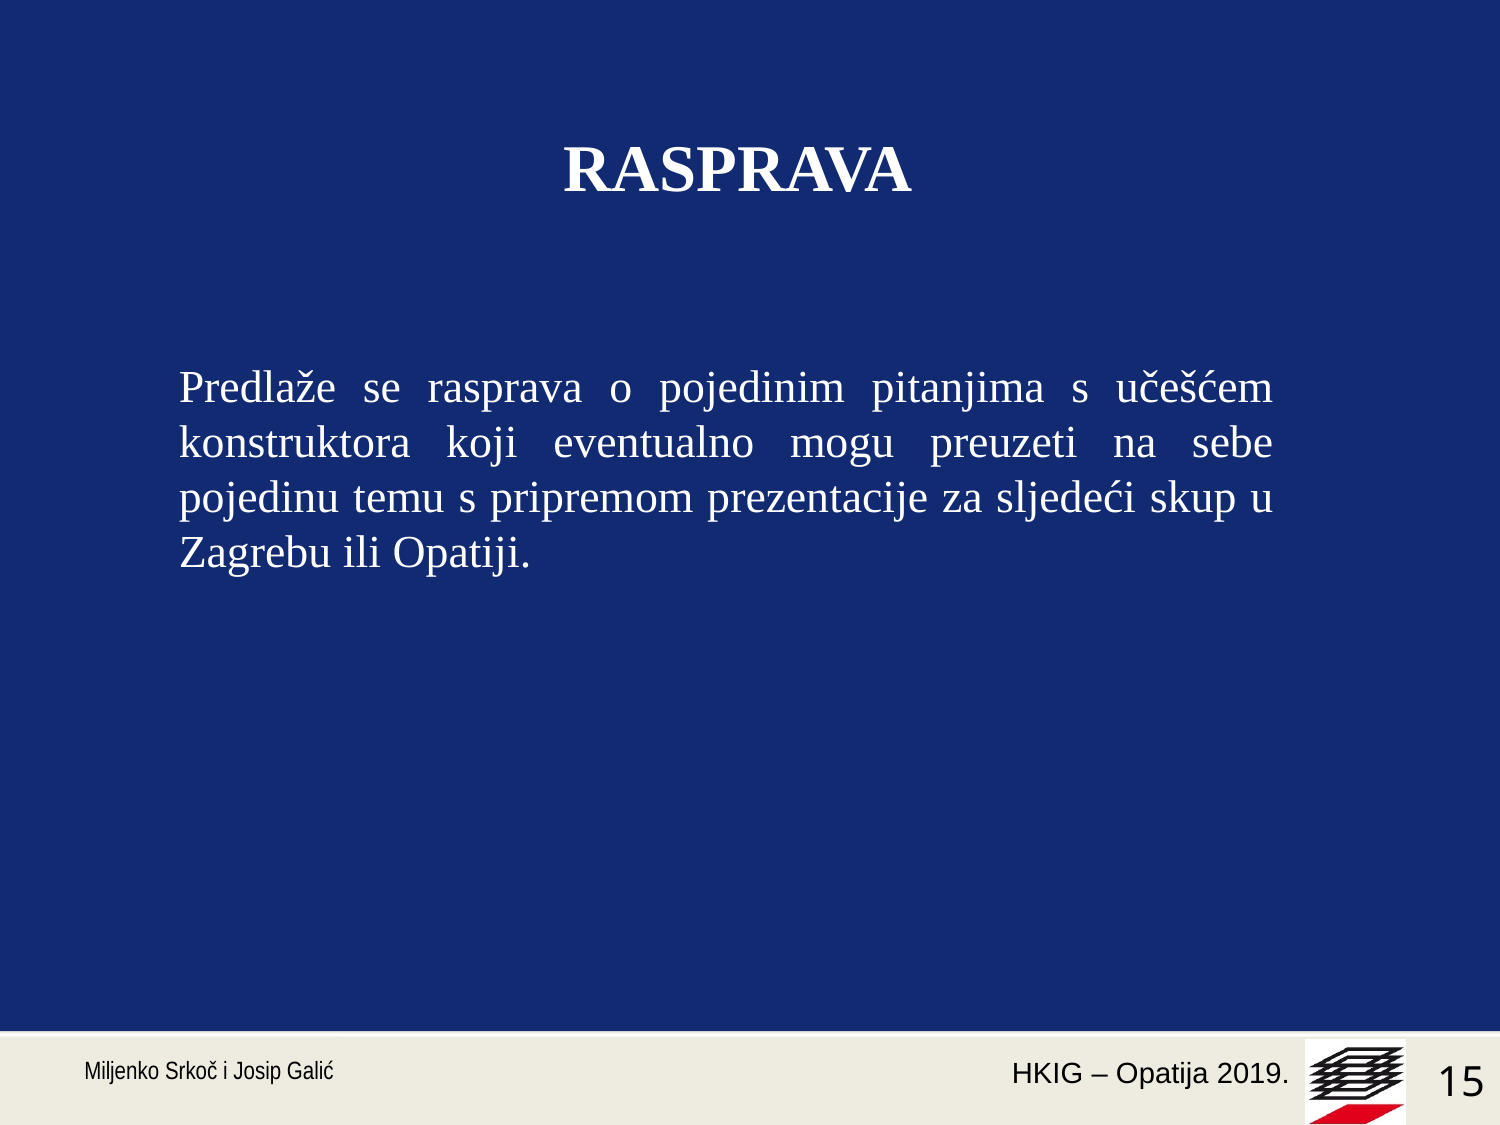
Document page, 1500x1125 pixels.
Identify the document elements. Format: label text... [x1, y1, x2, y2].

slide_number Miljenko Srkoč i Josip Galić [17, 1046, 999, 1125]
text_box Predlaže se rasprava o pojedinim pitanjima s učešćem konstruktora koji eventualno mogu preuzeti na sebe pojedinu temu s pripremom prezentacije za sljedeći skup u Zagrebu ili Opatiji. [163, 269, 1289, 665]
slide_number 15 [1316, 1046, 1500, 1125]
text_box RASPRAVA [175, 117, 1301, 292]
picture [1305, 1039, 1406, 1125]
text_box [0, 0, 1500, 1033]
